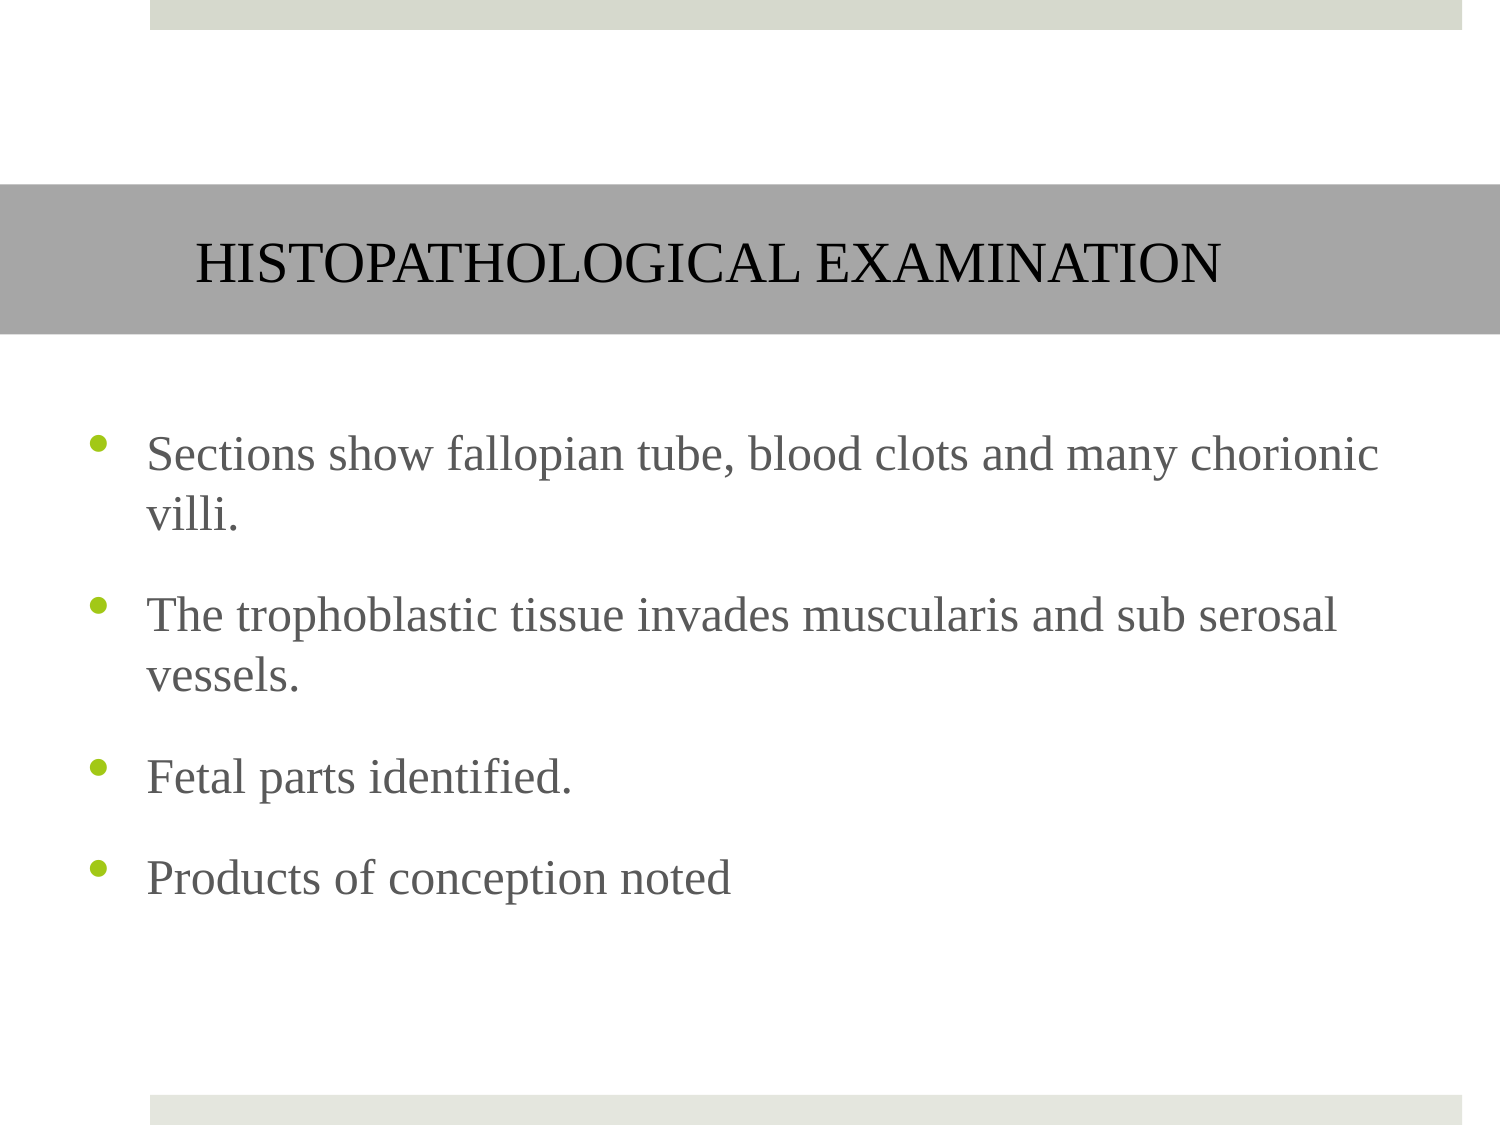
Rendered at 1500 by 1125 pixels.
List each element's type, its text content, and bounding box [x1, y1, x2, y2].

title HISTOPATHOLOGICAL EXAMINATION [0, 184, 1500, 335]
list Sections show fallopian tube, blood clots and many chorionic villi. The trophoblastic tissue invades muscularis and sub serosal vessels. Fetal parts identified. Products of conception noted [75, 412, 1432, 1028]
